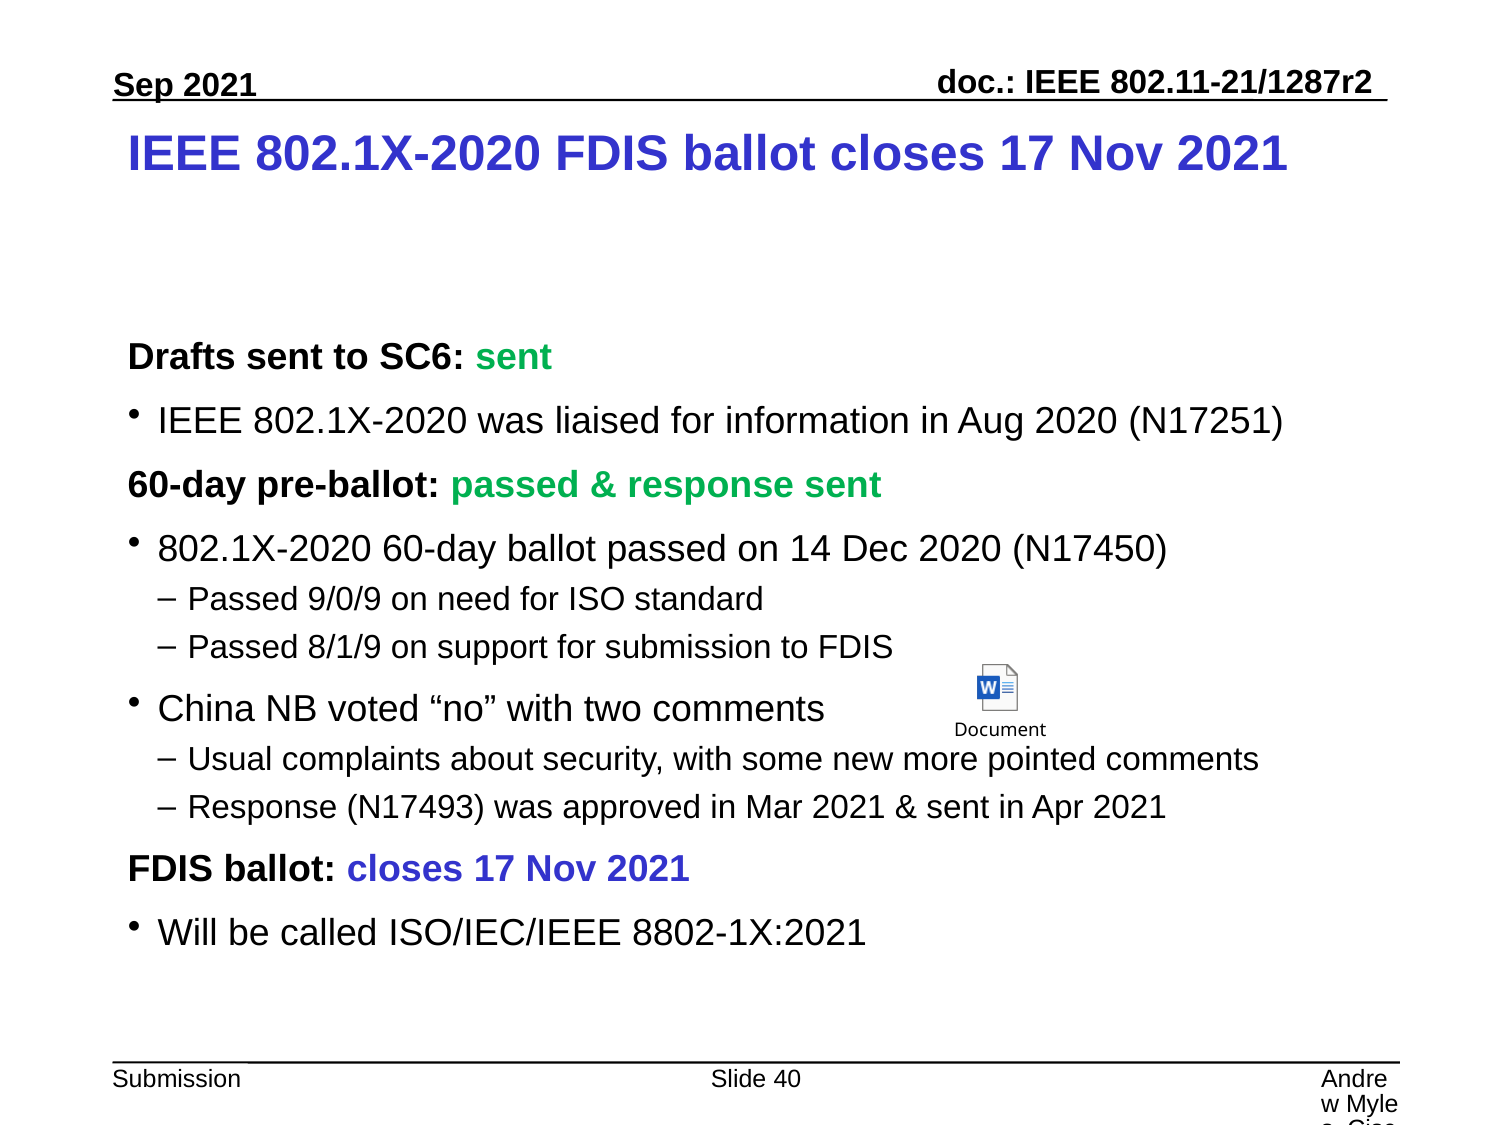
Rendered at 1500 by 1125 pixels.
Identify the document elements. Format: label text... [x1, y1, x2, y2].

list Drafts sent to SC6: sent IEEE 802.1X-2020 was liaised for information in Aug 2020 (N17251) 60-day pre-ballot: passed & response sent 802.1X-2020 60-day ballot passed on 14 Dec 2020 (N17450) Passed 9/0/9 on need for ISO standard Passed 8/1/9 on support for submission to FDIS China NB voted “no” with two comments Usual complaints about security, with some new more pointed comments Response (N17493) was approved in Mar 2021 & sent in Apr 2021 FDIS ballot: closes 17 Nov 2021 Will be called ISO/IEC/IEEE 8802-1X:2021 [112, 324, 1388, 1000]
title IEEE 802.1X-2020 FDIS ballot closes 17 Nov 2021 [112, 112, 1388, 288]
footer Andrew Myles, Cisco [1320, 1061, 1402, 1093]
slide_number Slide 40 [709, 1061, 803, 1093]
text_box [924, 662, 1076, 795]
